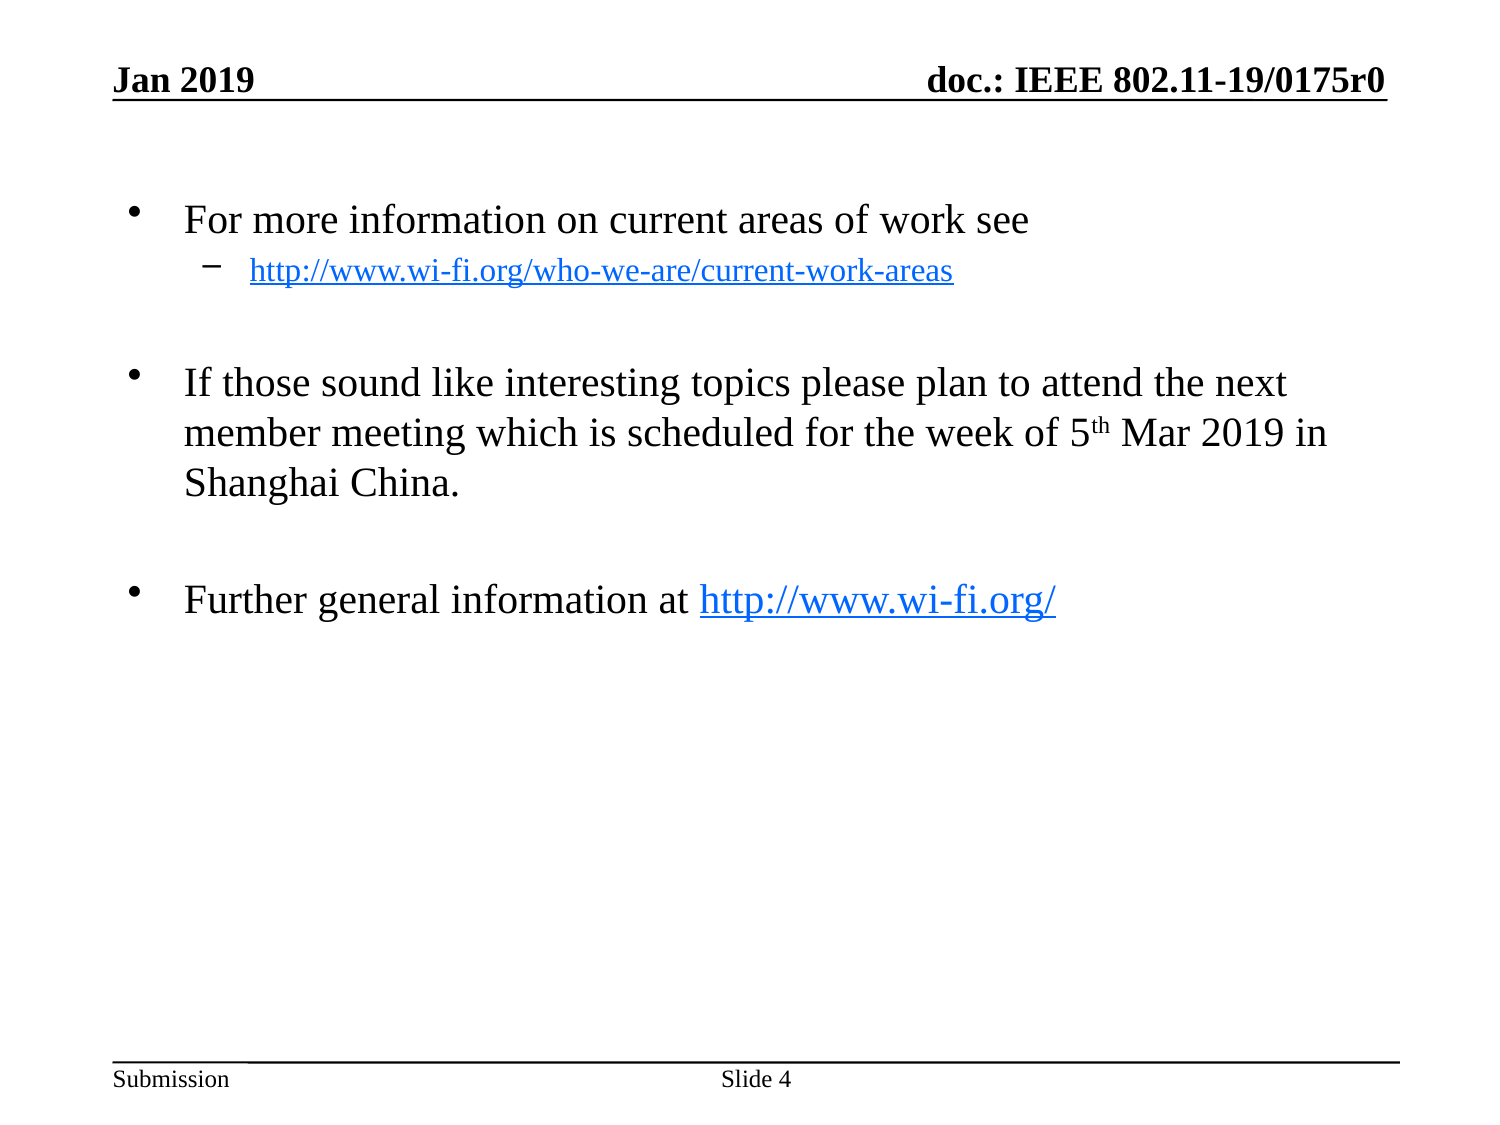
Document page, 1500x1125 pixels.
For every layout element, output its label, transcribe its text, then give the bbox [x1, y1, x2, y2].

slide_number Slide 4 [712, 1061, 800, 1093]
list For more information on current areas of work see http://www.wi-fi.org/who-we-are/current-work-areas If those sound like interesting topics please plan to attend the next member meeting which is scheduled for the week of 5th Mar 2019 in Shanghai China. Further general information at http://www.wi-fi.org/ [112, 125, 1388, 1047]
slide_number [111, 54, 257, 101]
